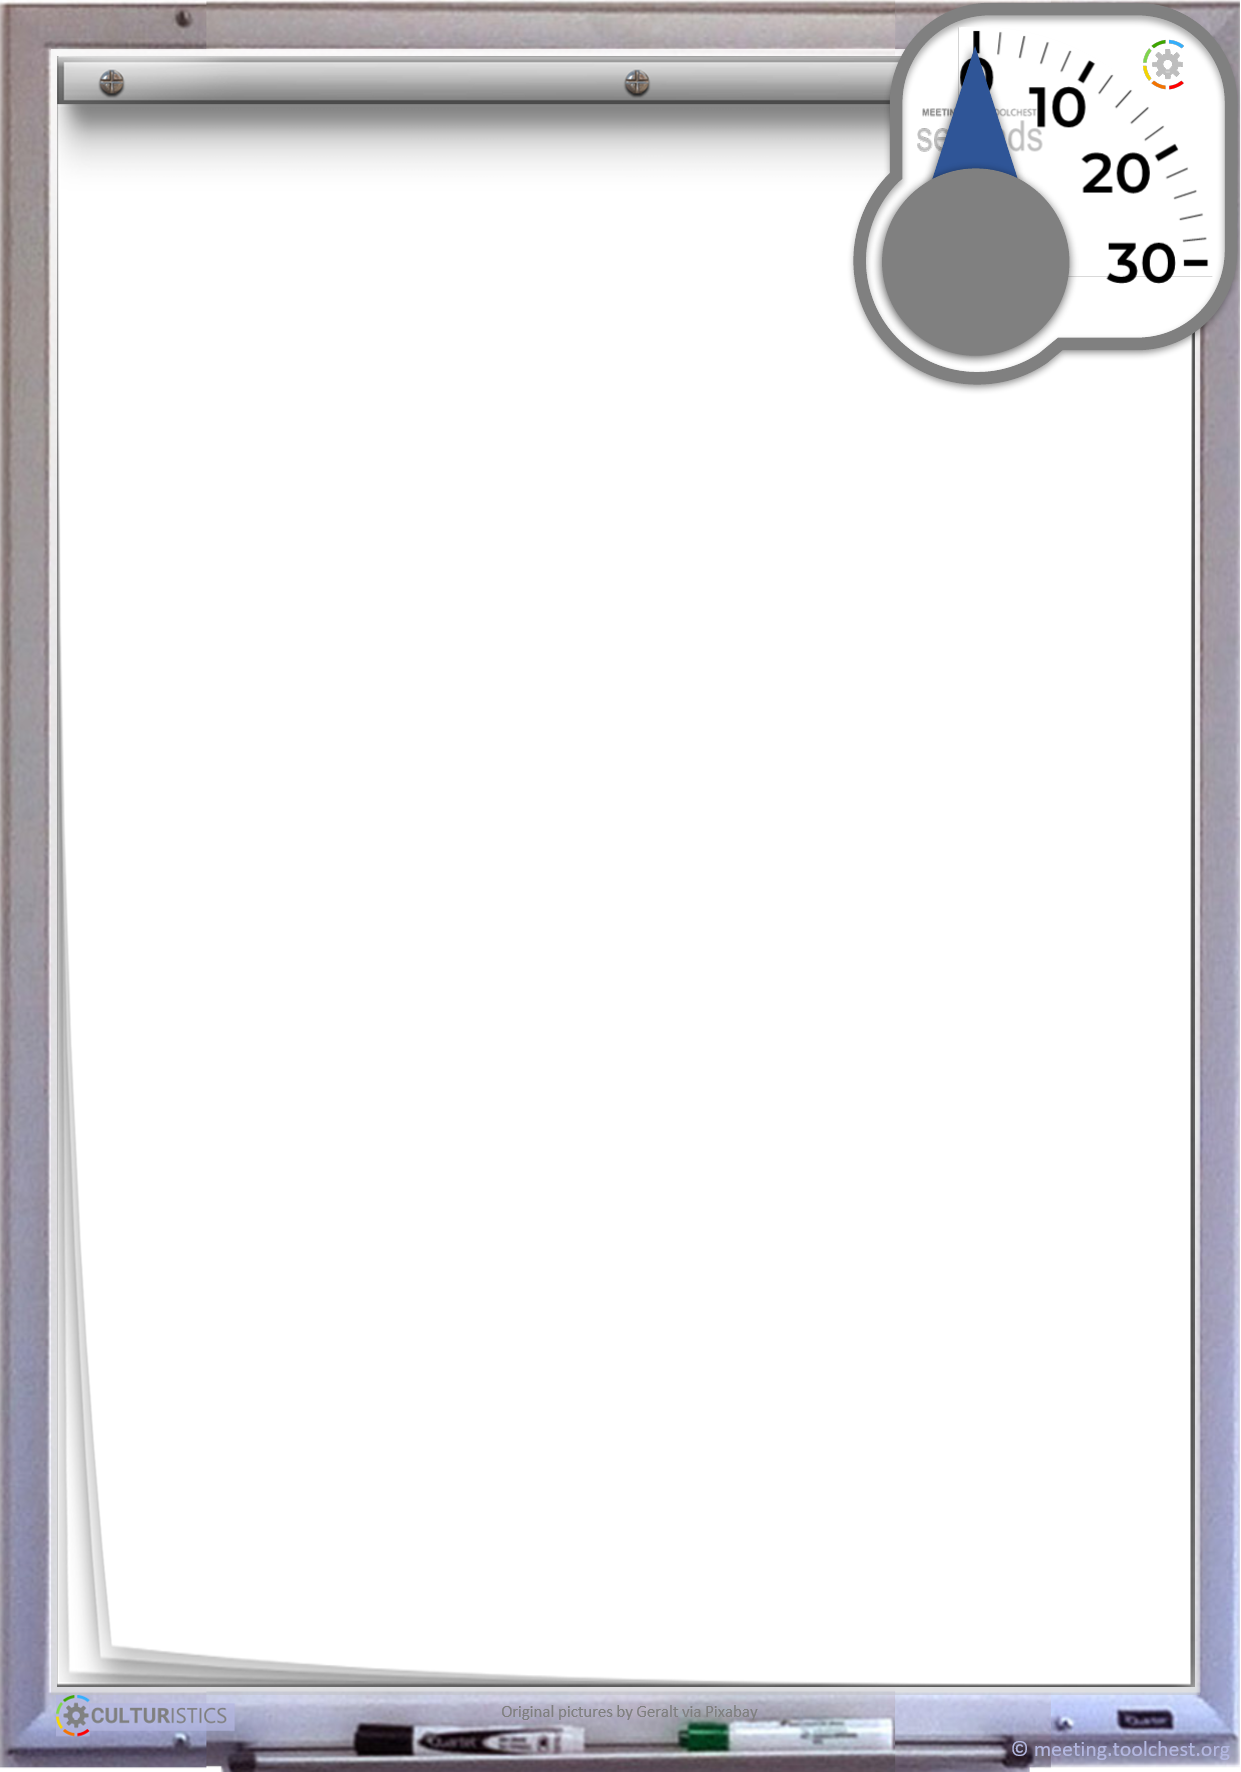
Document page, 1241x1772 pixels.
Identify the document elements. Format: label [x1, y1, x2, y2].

picture [0, 0, 1241, 1687]
text_box [0, 1687, 1241, 1772]
